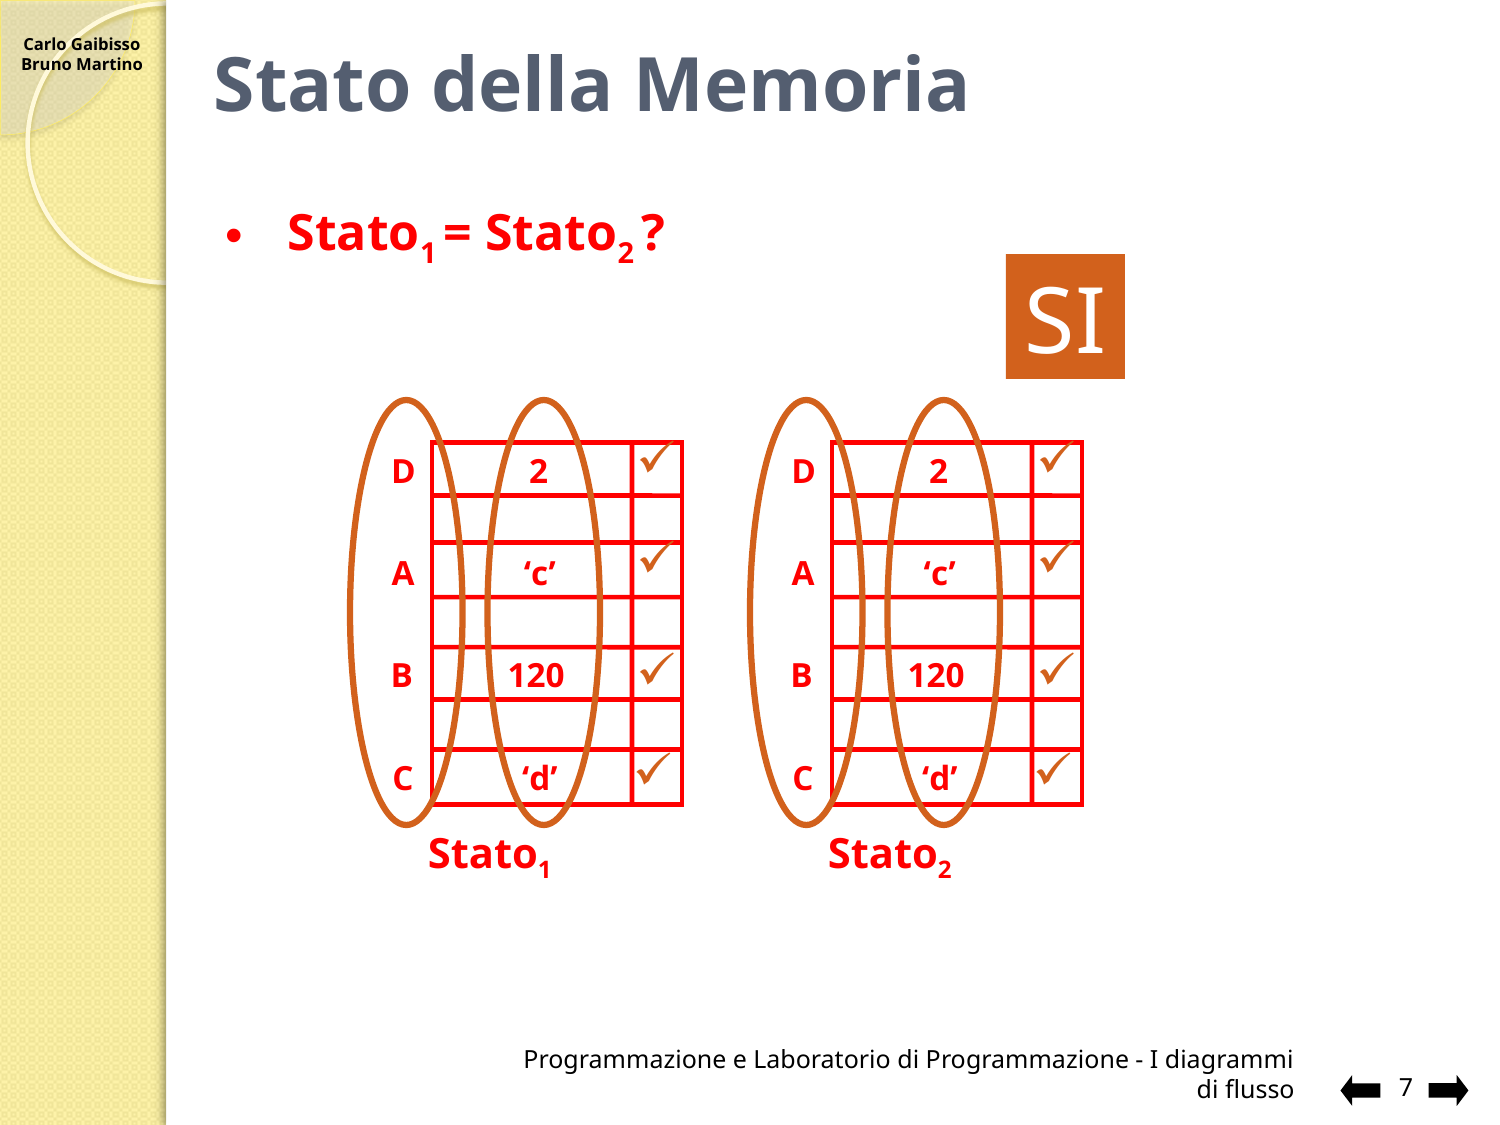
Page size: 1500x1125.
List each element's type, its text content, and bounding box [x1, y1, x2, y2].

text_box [349, 399, 863, 826]
text_box Stato1 = Stato2 ? [210, 193, 681, 277]
text_box SI [1005, 254, 1125, 379]
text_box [863, 399, 1001, 826]
slide_number 7 [1324, 1034, 1488, 1113]
footer Programmazione e Laboratorio di Programmazione - I diagrammi di flusso [507, 1032, 1310, 1111]
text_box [374, 429, 1106, 888]
title Stato della Memoria [199, 27, 1430, 134]
